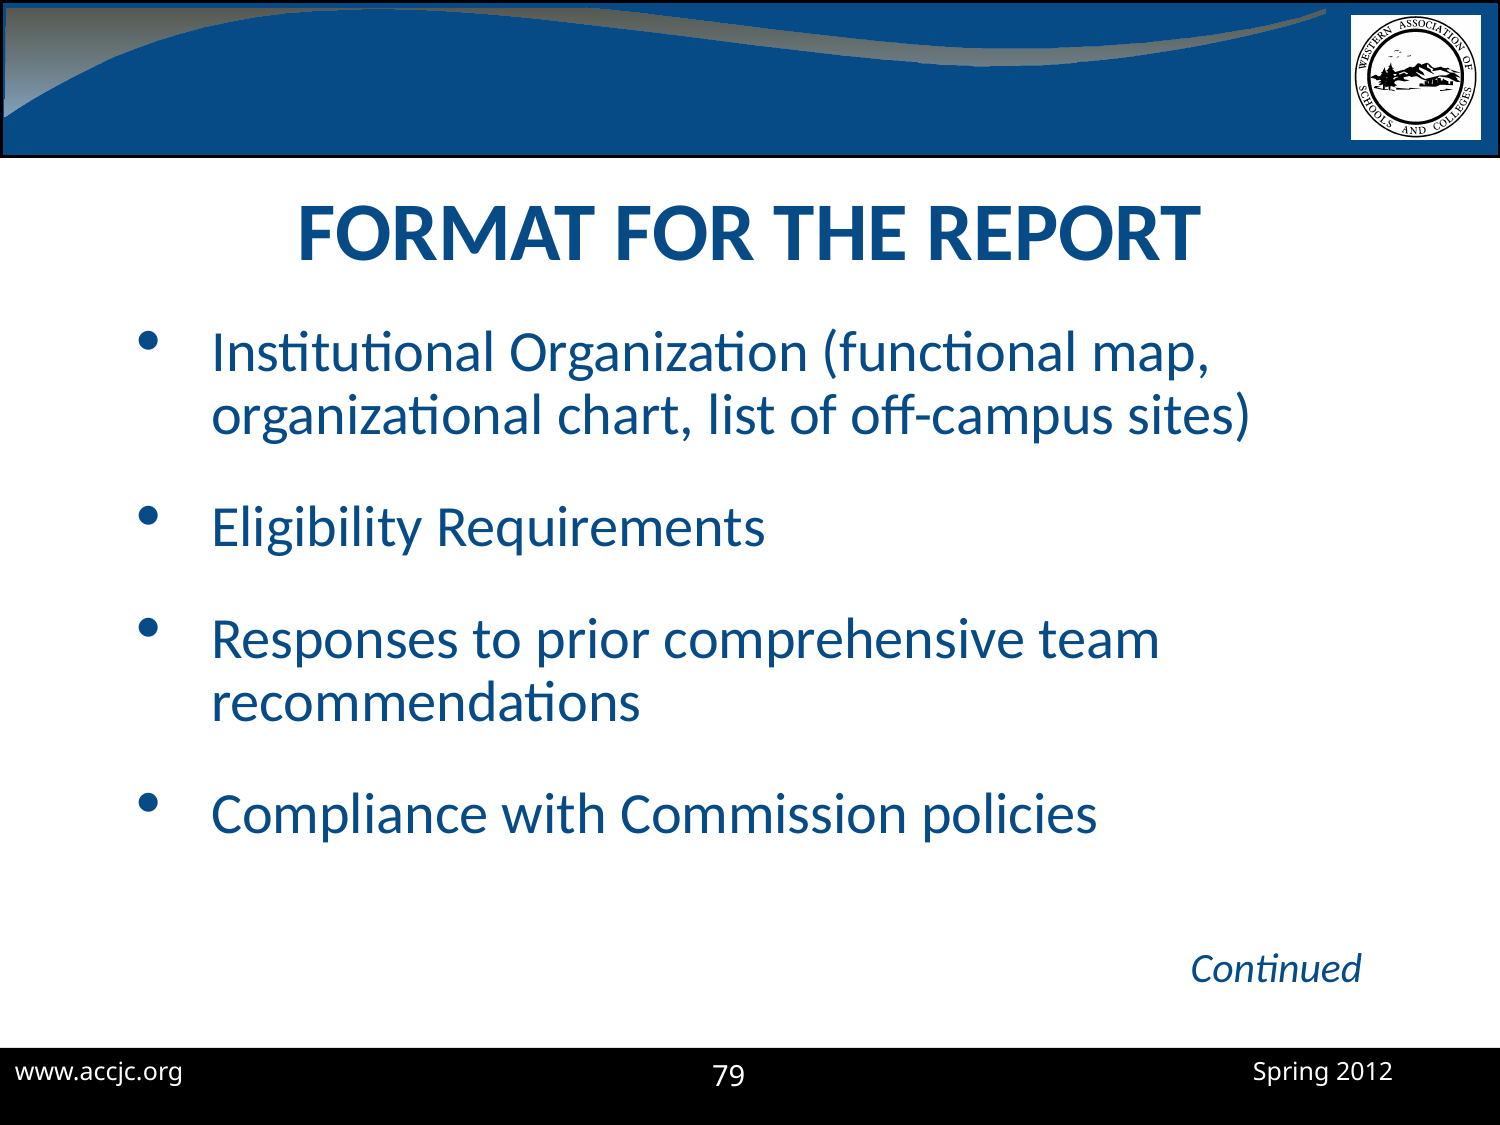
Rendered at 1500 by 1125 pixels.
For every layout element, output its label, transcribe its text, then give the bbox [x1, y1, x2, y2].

list Institutional Organization (functional map, organizational chart, list of off-campus sites) Eligibility Requirements Responses to prior comprehensive team recommendations Compliance with Commission policies Continued [121, 313, 1378, 1027]
slide_number 79 [604, 1050, 853, 1114]
picture [1351, 15, 1481, 140]
title Format for the Report [75, 173, 1425, 281]
